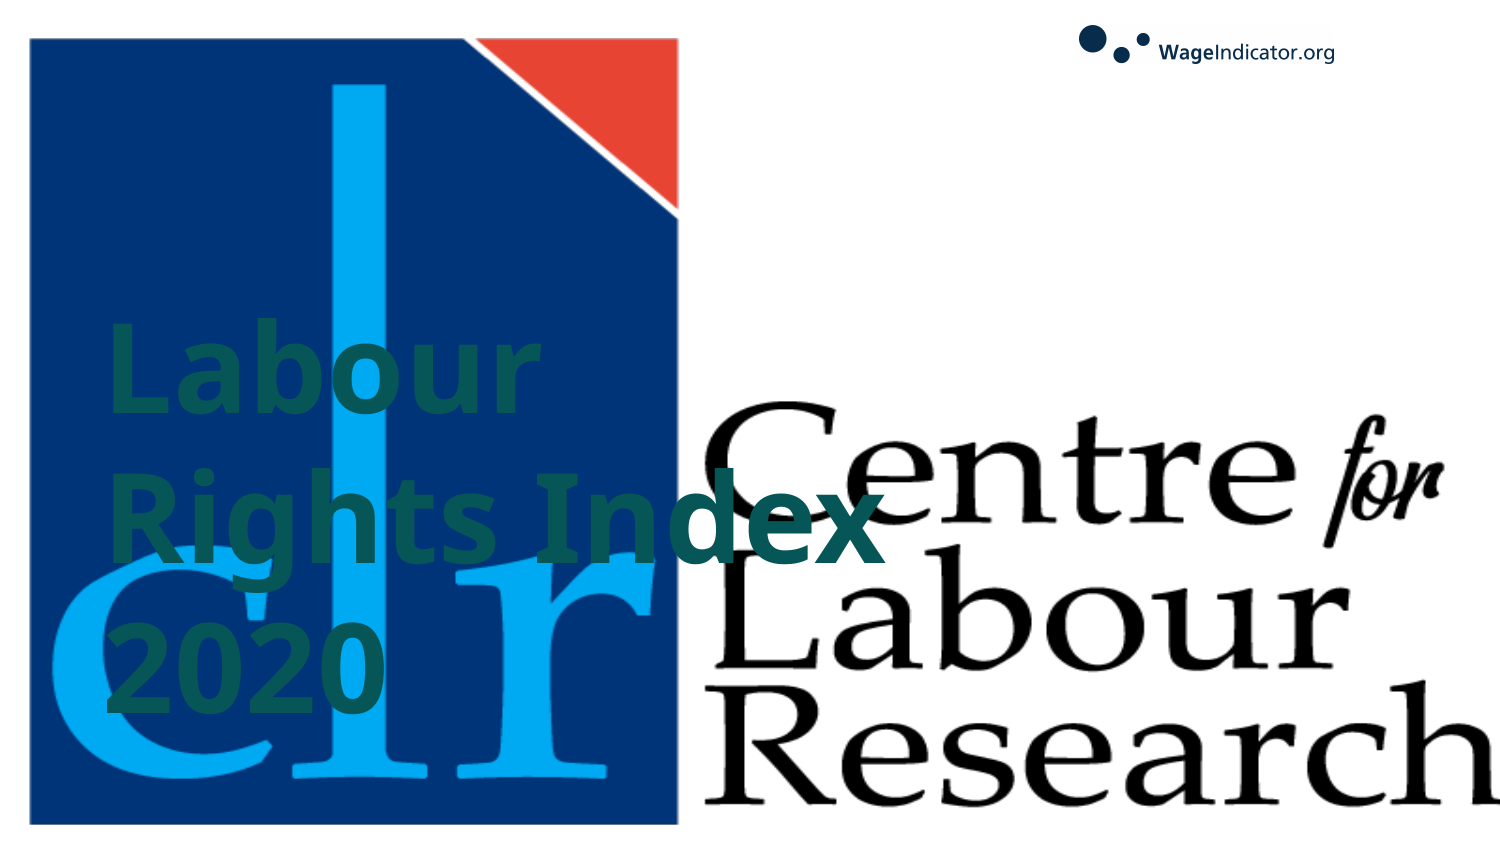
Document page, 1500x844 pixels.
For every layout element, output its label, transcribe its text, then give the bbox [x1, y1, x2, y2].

picture [0, 0, 1500, 844]
title Labour Rights Index 2020 [78, 227, 924, 762]
